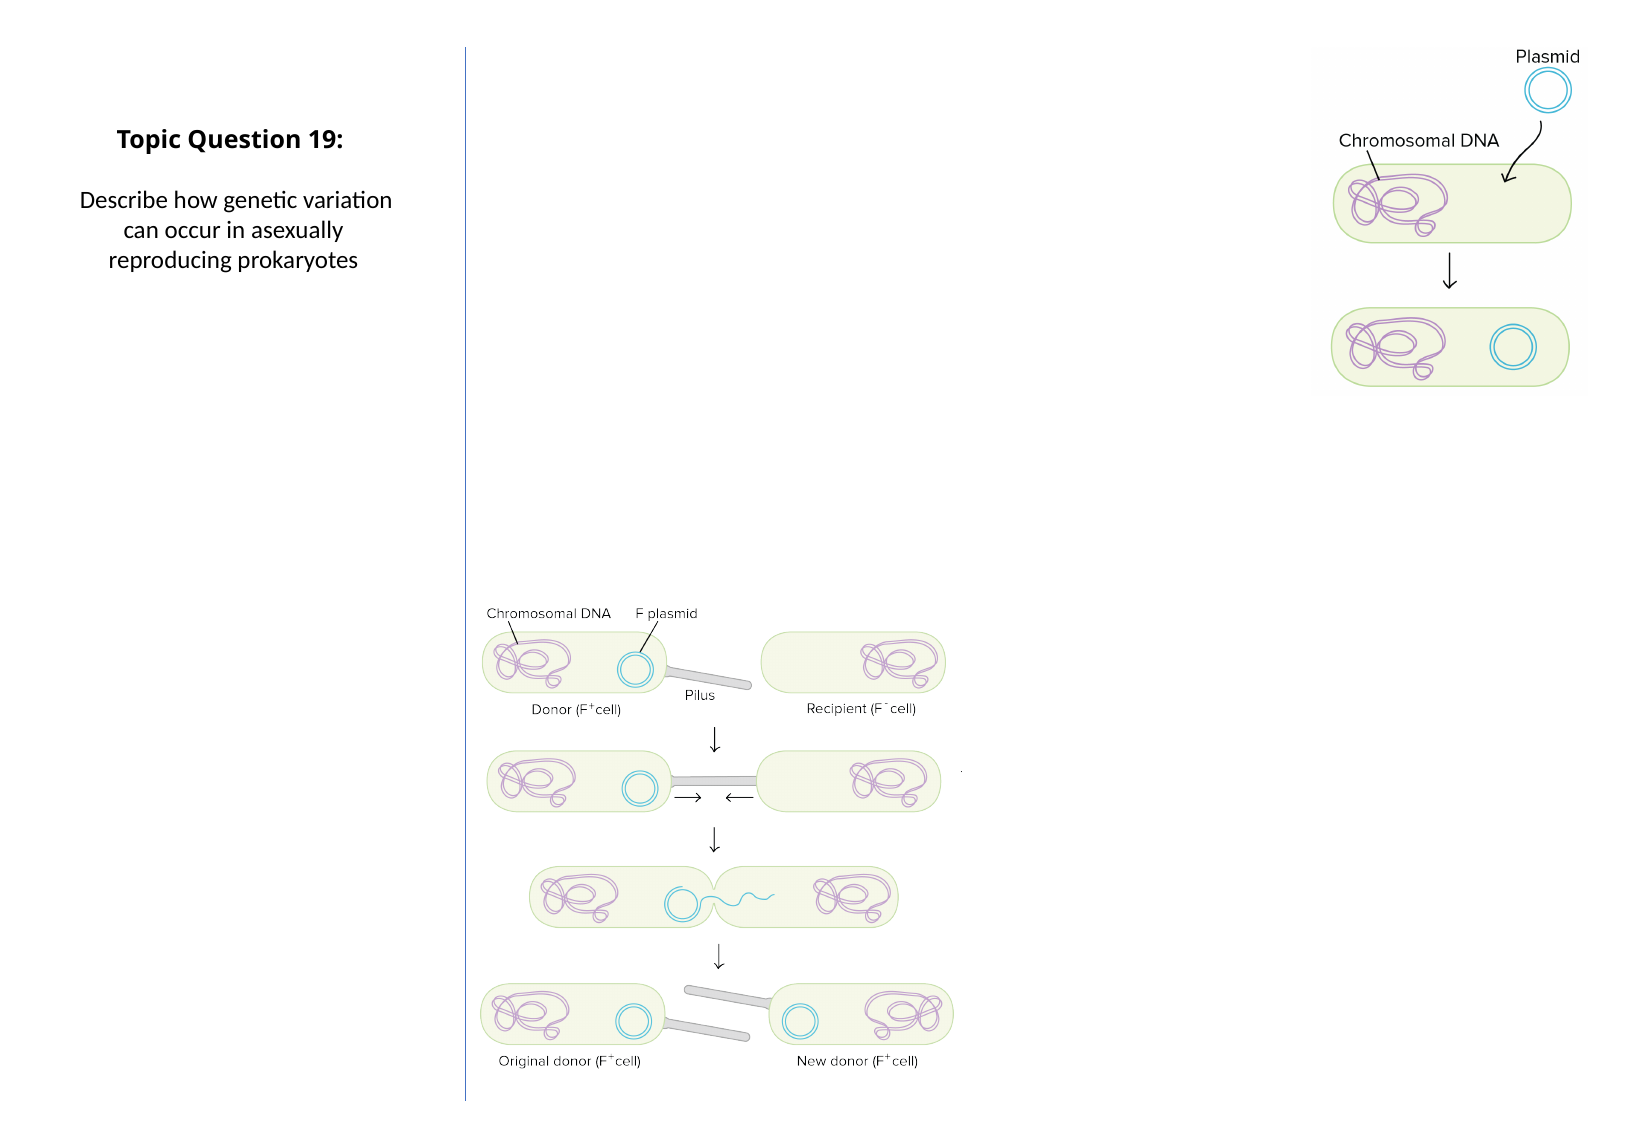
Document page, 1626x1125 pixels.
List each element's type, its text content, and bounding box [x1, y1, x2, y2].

picture [1310, 47, 1588, 397]
text_box Topic Question 19: Describe how genetic variation can occur in asexually reproducing prokaryotes [72, 201, 395, 315]
picture [431, 599, 1013, 1078]
